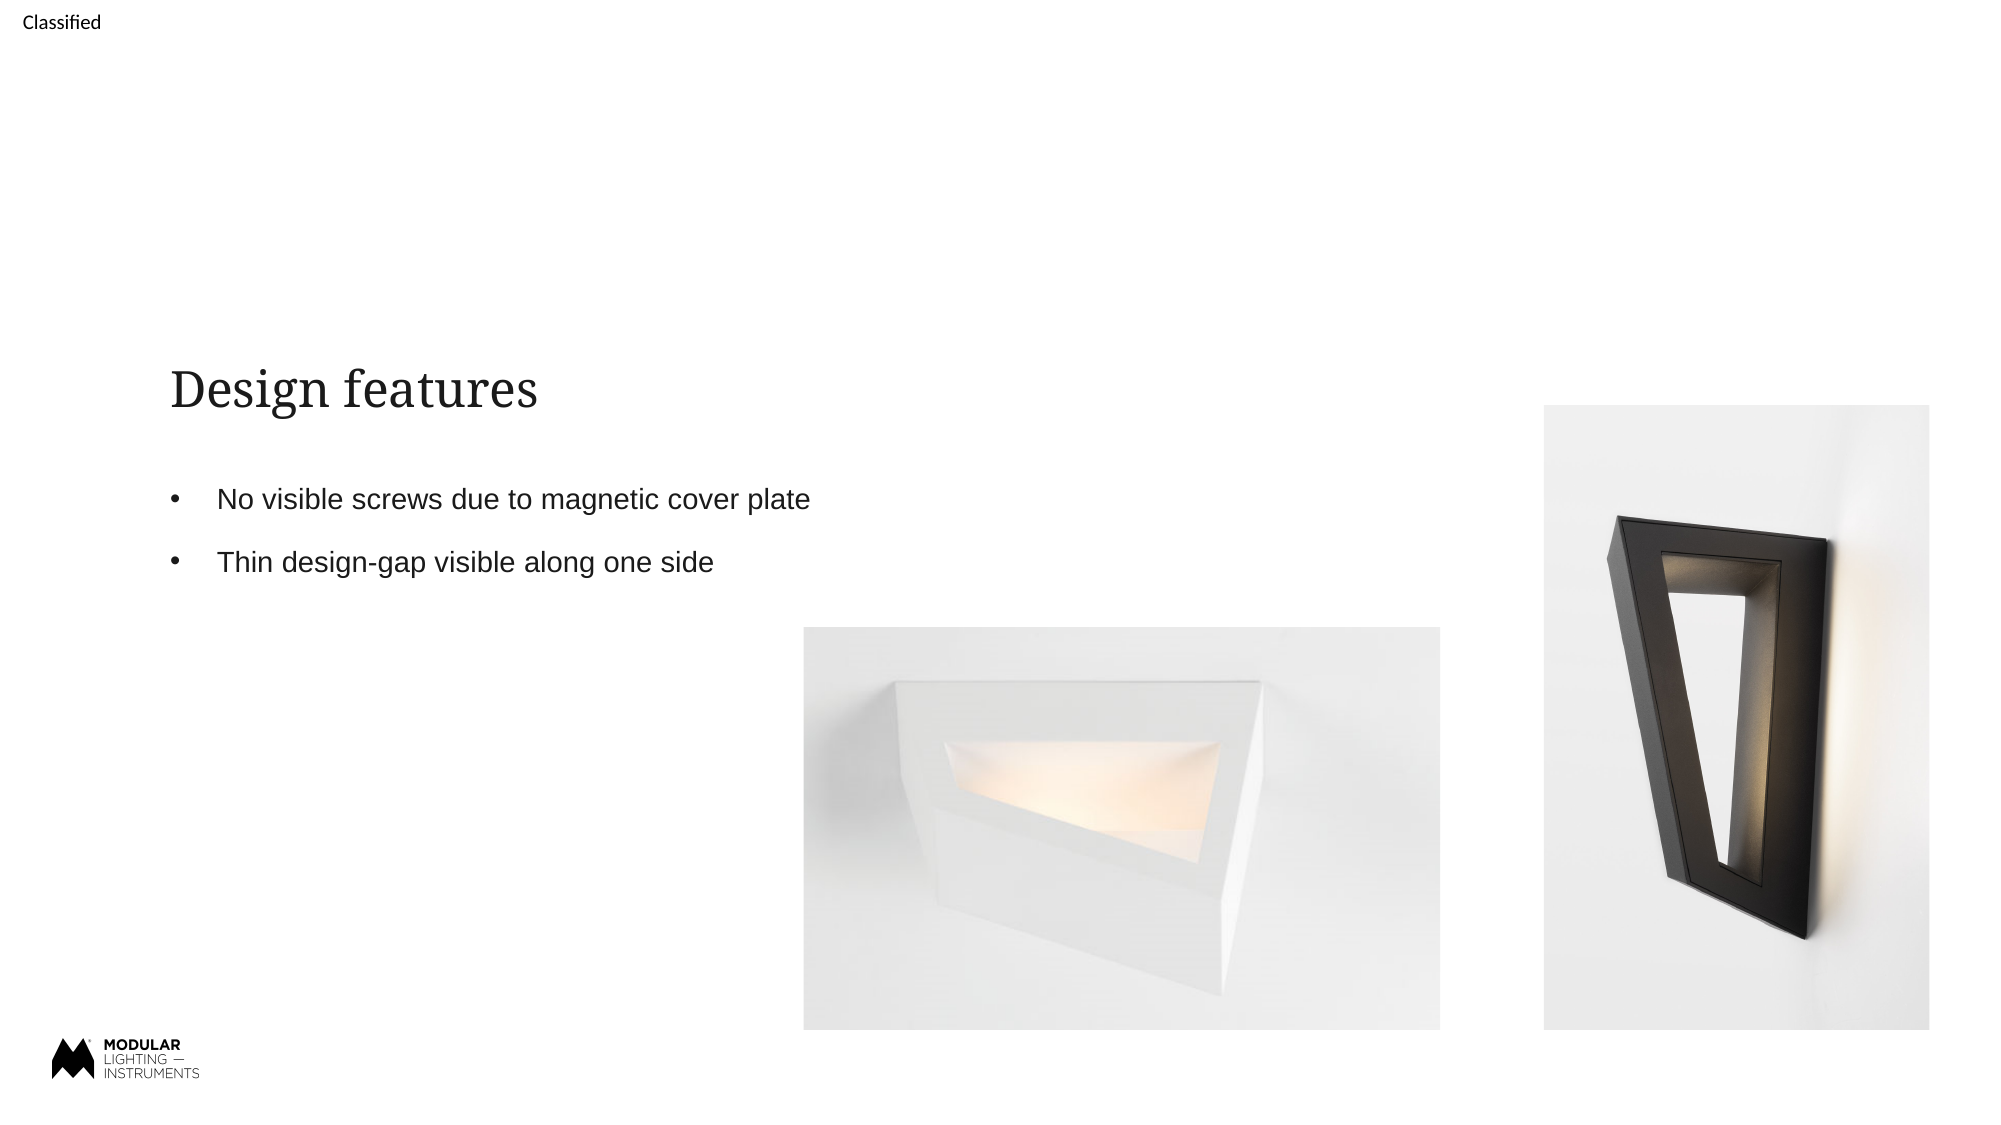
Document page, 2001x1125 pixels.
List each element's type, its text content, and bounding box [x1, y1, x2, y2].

list No visible screws due to magnetic cover plate Thin design-gap visible along one side [155, 445, 1068, 682]
picture [803, 627, 1441, 1030]
picture [52, 1038, 199, 1079]
picture [1543, 405, 1930, 1030]
title Design features [155, 322, 1068, 418]
